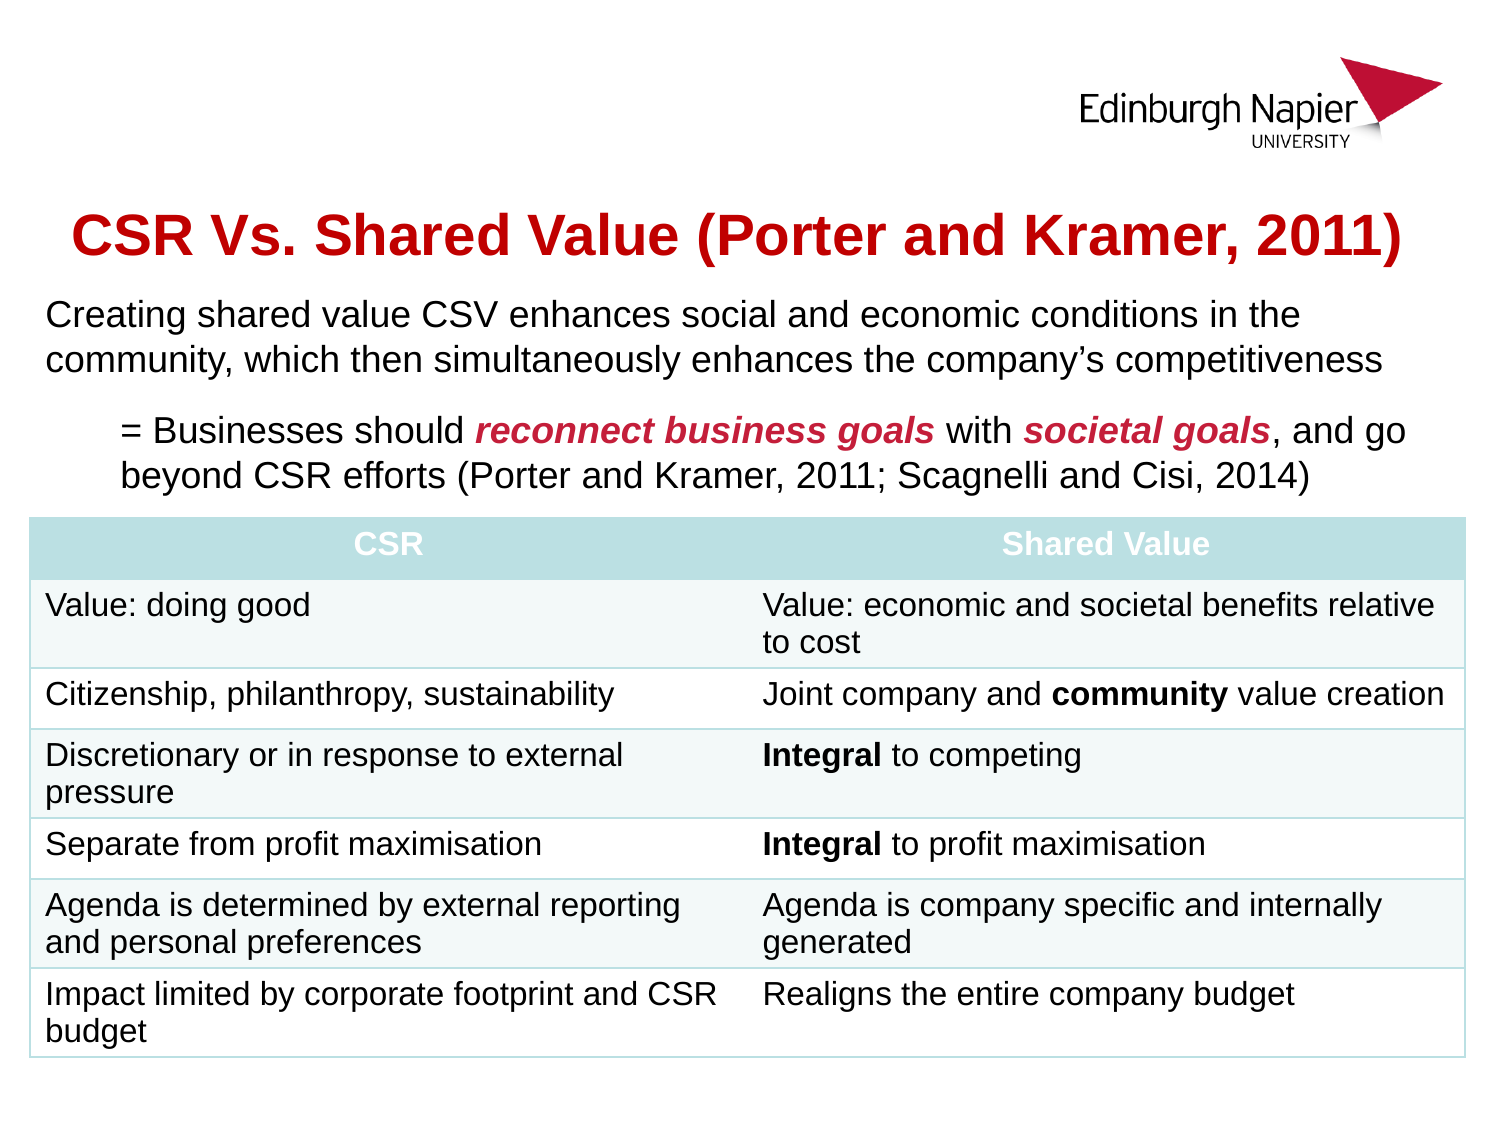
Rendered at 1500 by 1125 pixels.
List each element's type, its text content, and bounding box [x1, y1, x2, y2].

table_cell Agenda is determined by external reporting and personal preferences [31, 880, 748, 967]
table_cell Citizenship, philanthropy, sustainability [31, 669, 748, 728]
table_cell Separate from profit maximisation [31, 819, 748, 878]
table_cell Realigns the entire company budget [748, 969, 1464, 1056]
table_cell Integral to competing [748, 730, 1464, 817]
table_header CSR [31, 519, 748, 578]
table_cell Integral to profit maximisation [748, 819, 1464, 878]
table_cell Impact limited by corporate footprint and CSR budget [31, 969, 748, 1056]
table_cell Value: doing good [31, 580, 748, 667]
title CSR Vs. Shared Value (Porter and Kramer, 2011) [56, 209, 1443, 325]
text_box Creating shared value CSV enhances social and economic conditions in the community, which then simultaneously enhances the company’s competitiveness = Businesses should reconnect business goals with societal goals, and go beyond CSR efforts (Porter and Kramer, 2011; Scagnelli and Cisi, 2014) [30, 282, 1441, 504]
picture [1081, 57, 1443, 148]
table_cell Value: economic and societal benefits relative to cost [748, 580, 1464, 667]
table_cell Joint company and community value creation [748, 669, 1464, 728]
table_cell Agenda is company specific and internally generated [748, 880, 1464, 967]
table_cell Discretionary or in response to external pressure [31, 730, 748, 817]
table_header Shared Value [748, 519, 1464, 578]
